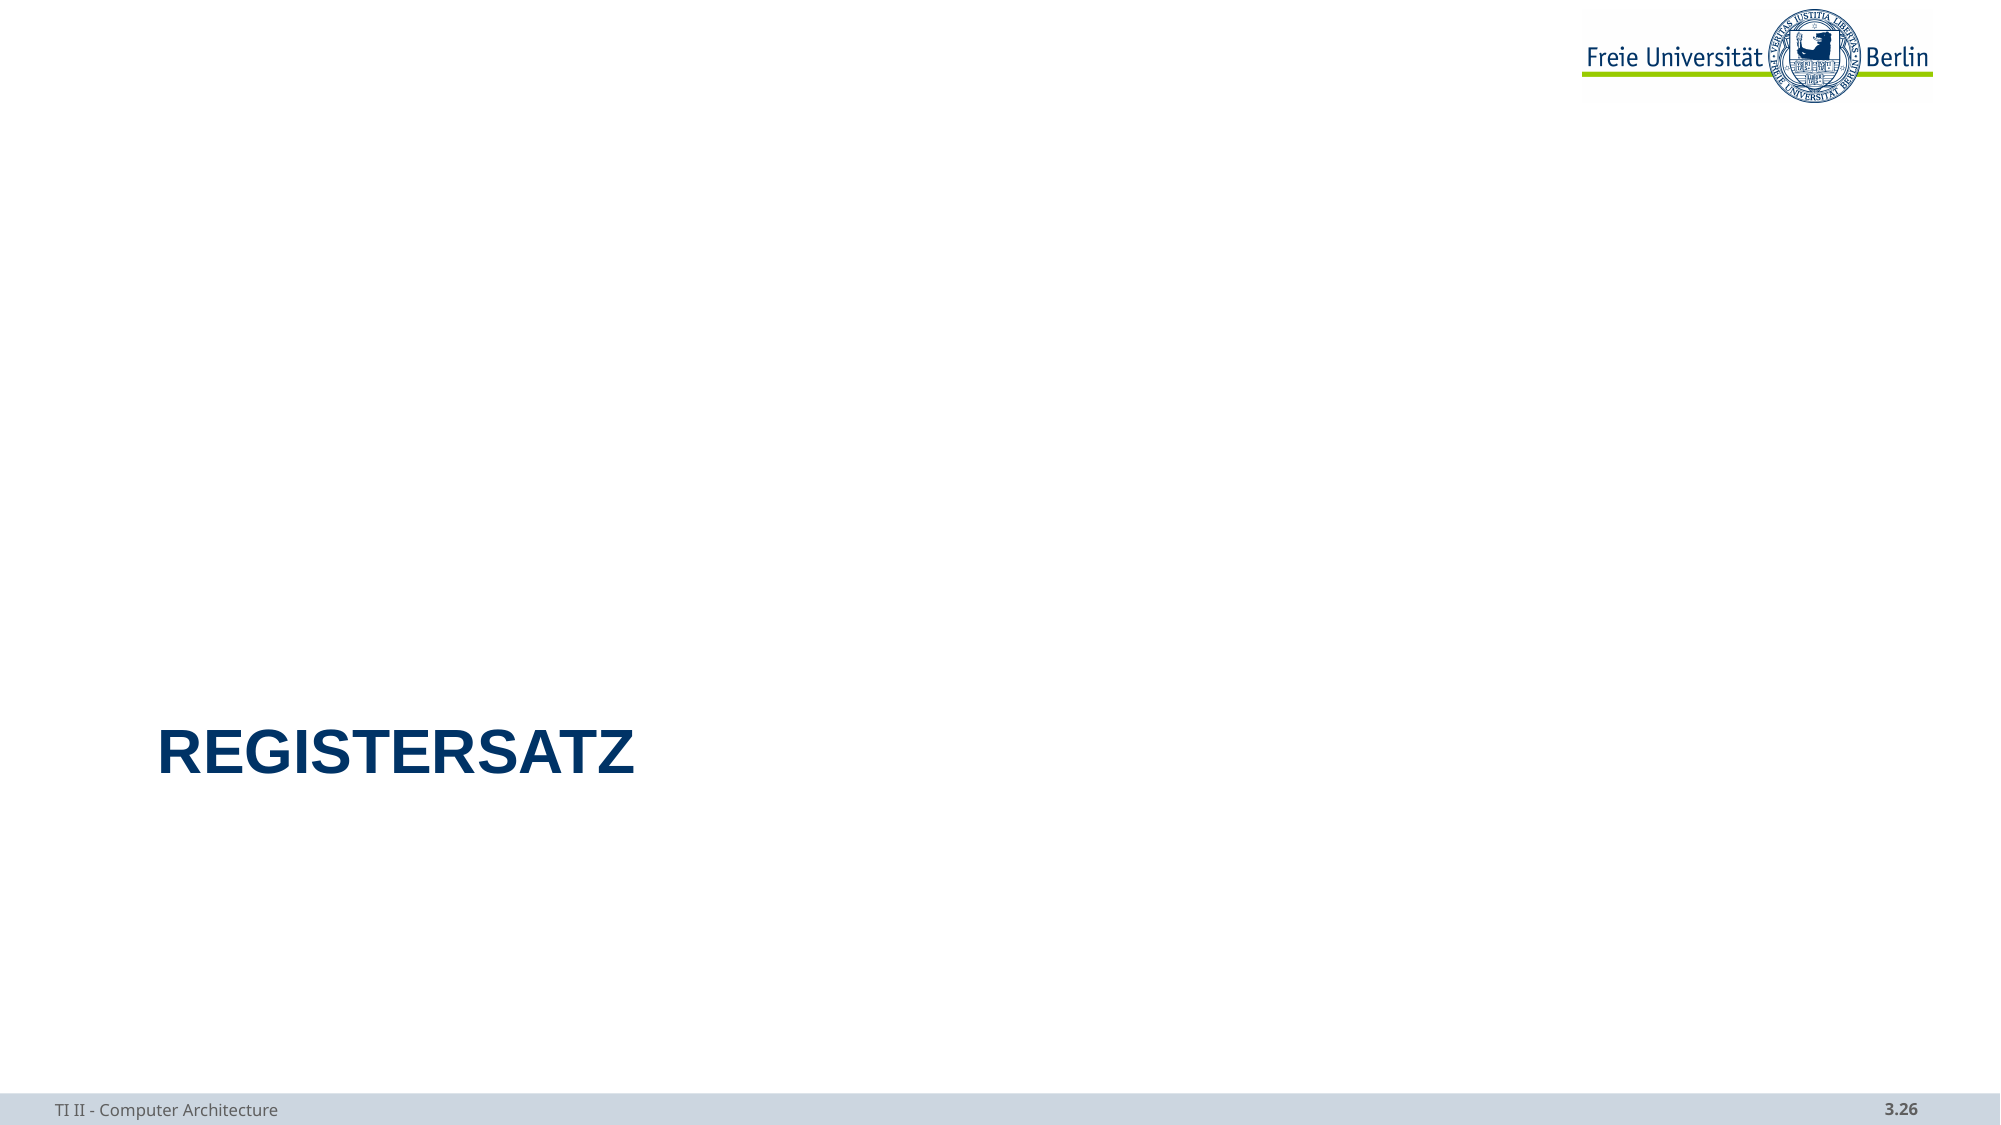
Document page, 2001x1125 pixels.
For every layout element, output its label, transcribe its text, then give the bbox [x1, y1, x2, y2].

picture [1582, 9, 1933, 103]
title Registersatz [157, 722, 1859, 947]
footer TI II - Computer Architecture [54, 1091, 1363, 1125]
